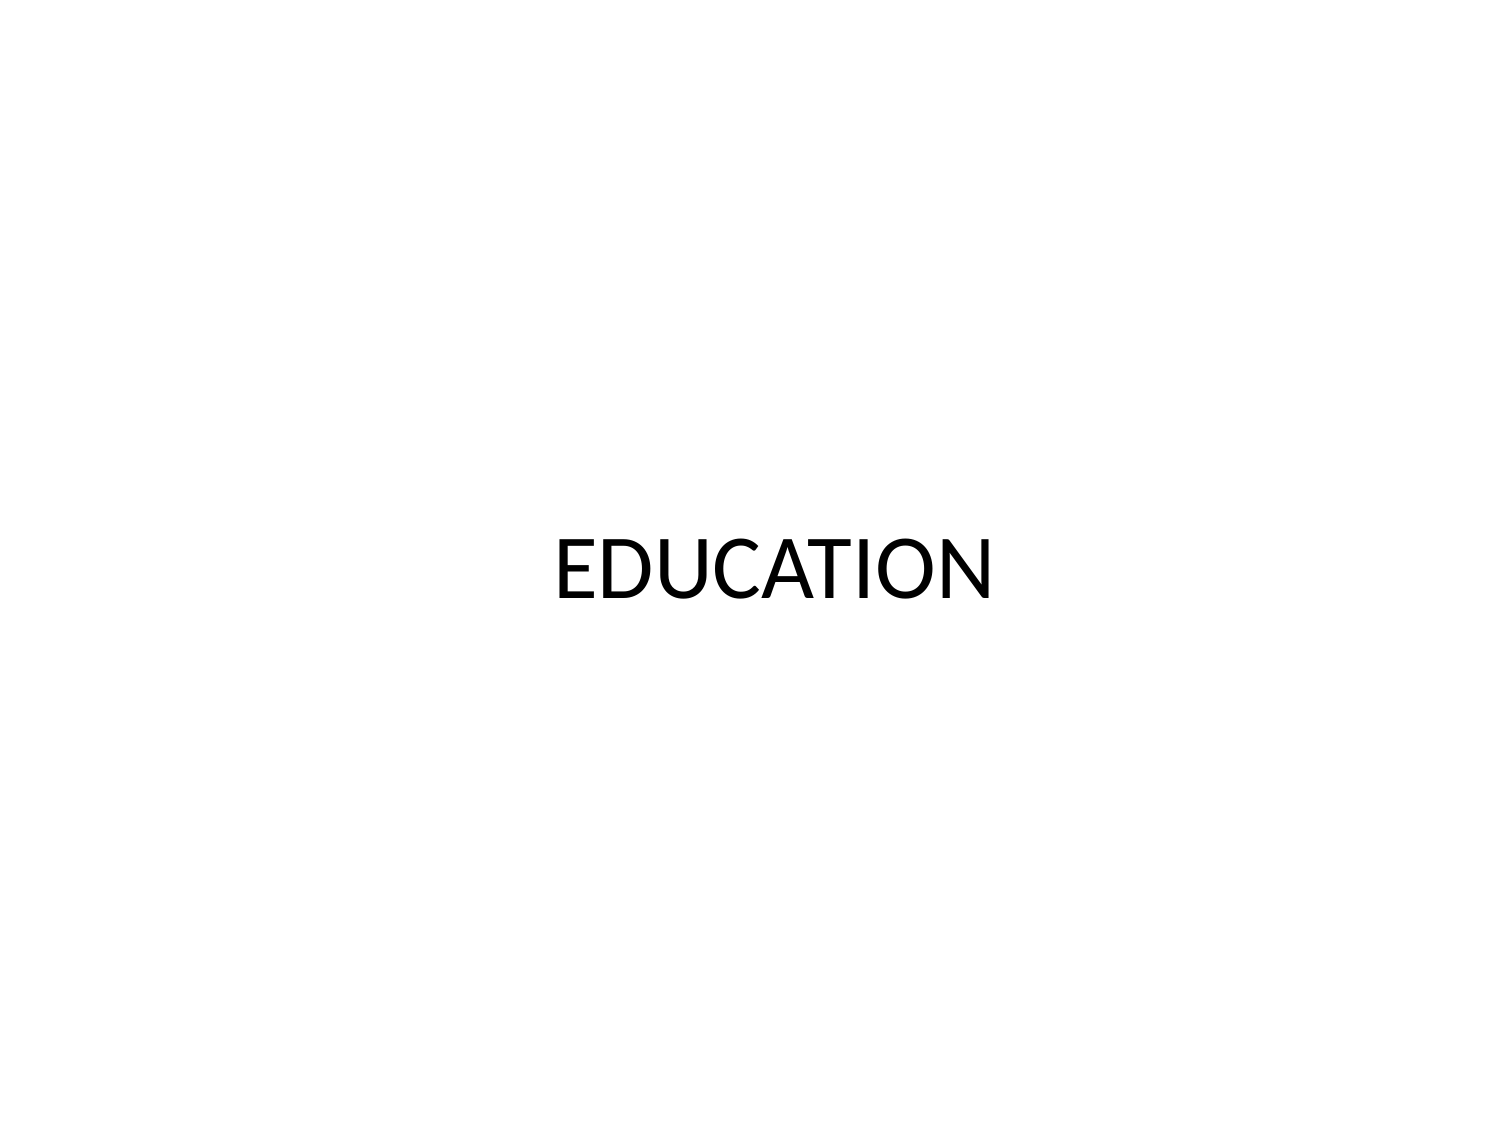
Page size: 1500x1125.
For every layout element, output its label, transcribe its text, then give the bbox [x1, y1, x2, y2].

text_box EDUCATION [100, 467, 1449, 656]
